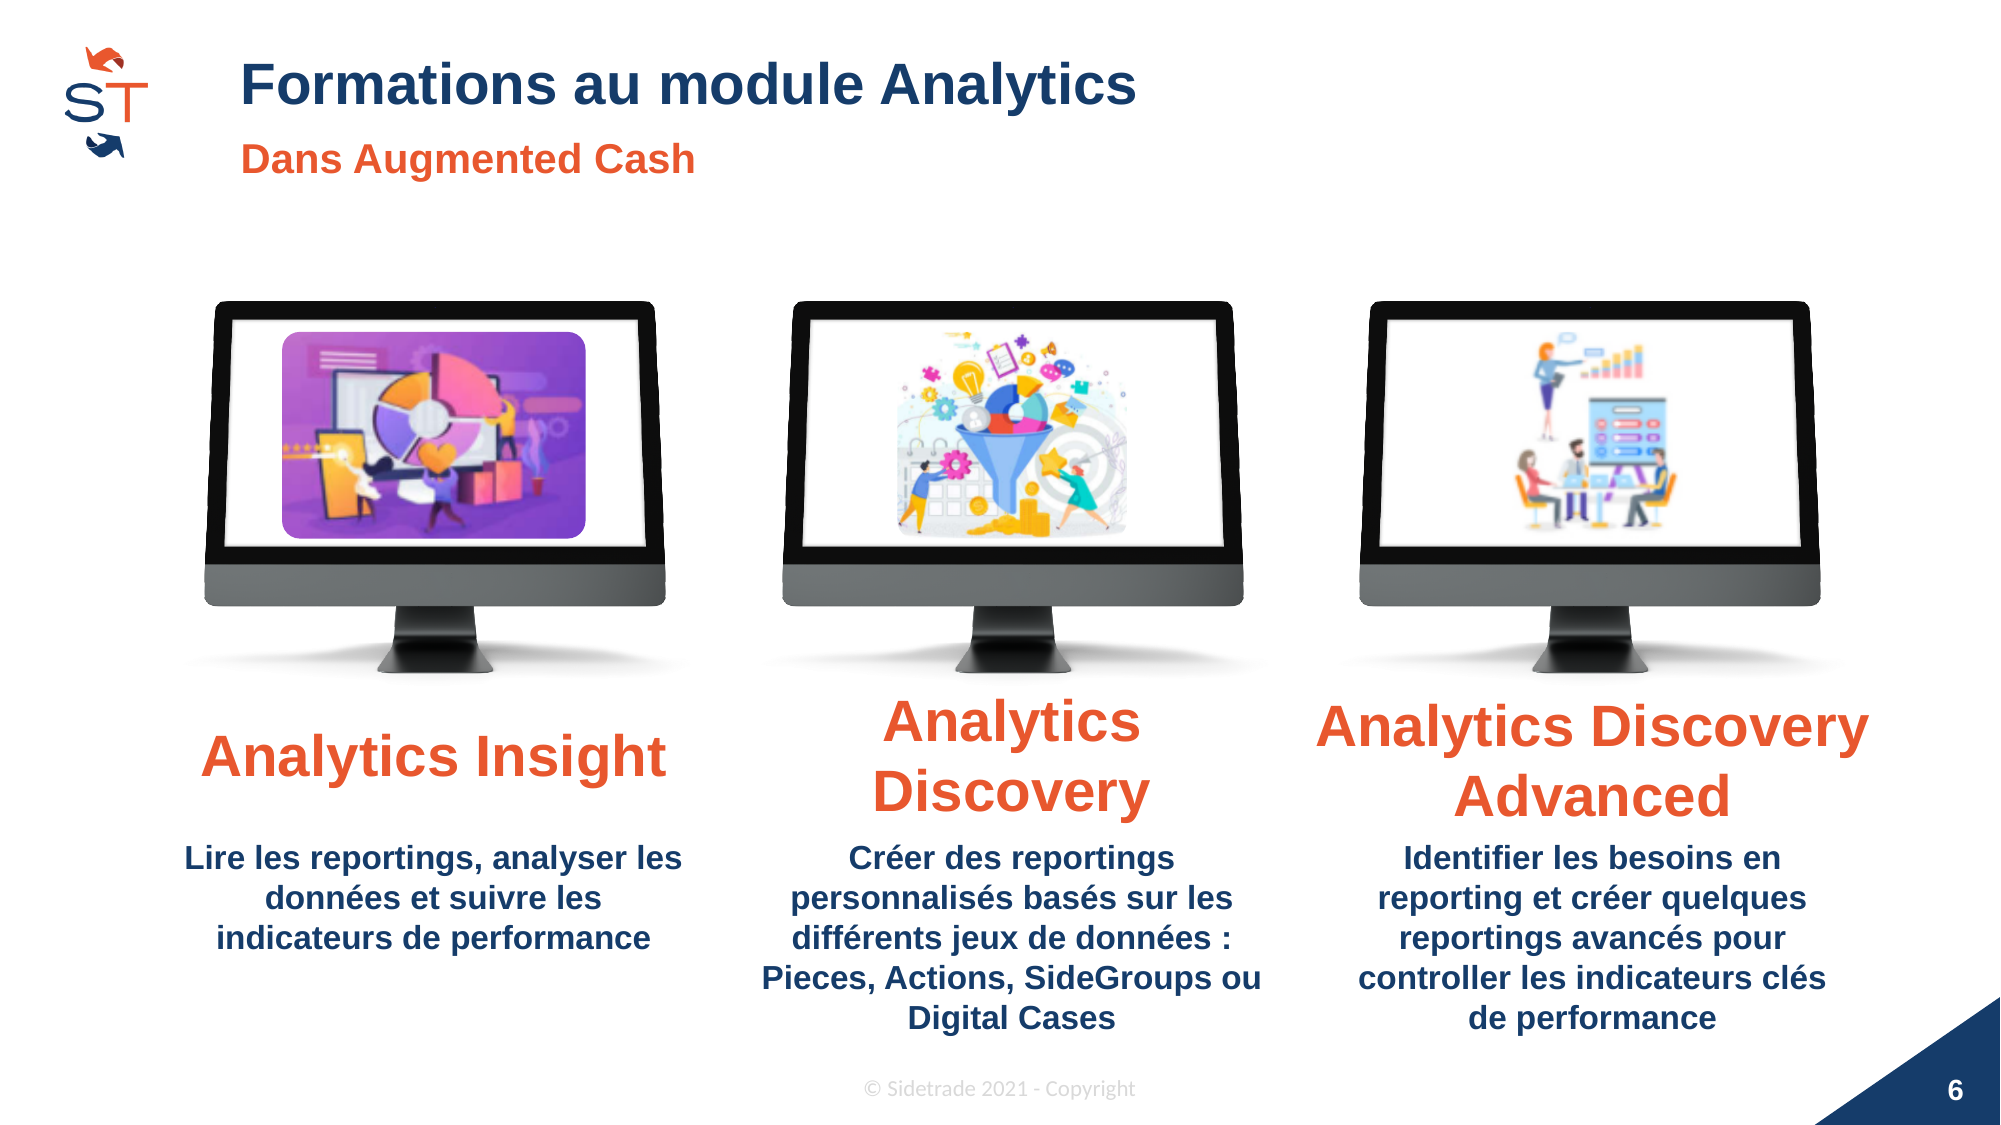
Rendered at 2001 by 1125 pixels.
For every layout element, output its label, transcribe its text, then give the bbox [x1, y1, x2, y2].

picture [742, 289, 1278, 697]
list Identifier les besoins en reporting et créer quelques reportings avancés pour controller les indicateurs clés de performance [1325, 829, 1861, 1066]
title Formations au module Analytics [225, 46, 1797, 124]
list Dans Augmented Cash [225, 124, 1797, 205]
list Analytics Insight [166, 724, 702, 783]
list Créer des reportings personnalisés basés sur les différents jeux de données : Pieces, Actions, SideGroups ou Digital Cases [744, 829, 1280, 1066]
picture [164, 289, 700, 697]
picture [1319, 289, 1855, 687]
picture [64, 46, 148, 158]
list Lire les reportings, analyser les données et suivre les indicateurs de performance [166, 829, 702, 1066]
list Analytics Discovery Advanced [1297, 687, 1888, 830]
list Analytics Discovery [744, 682, 1280, 825]
